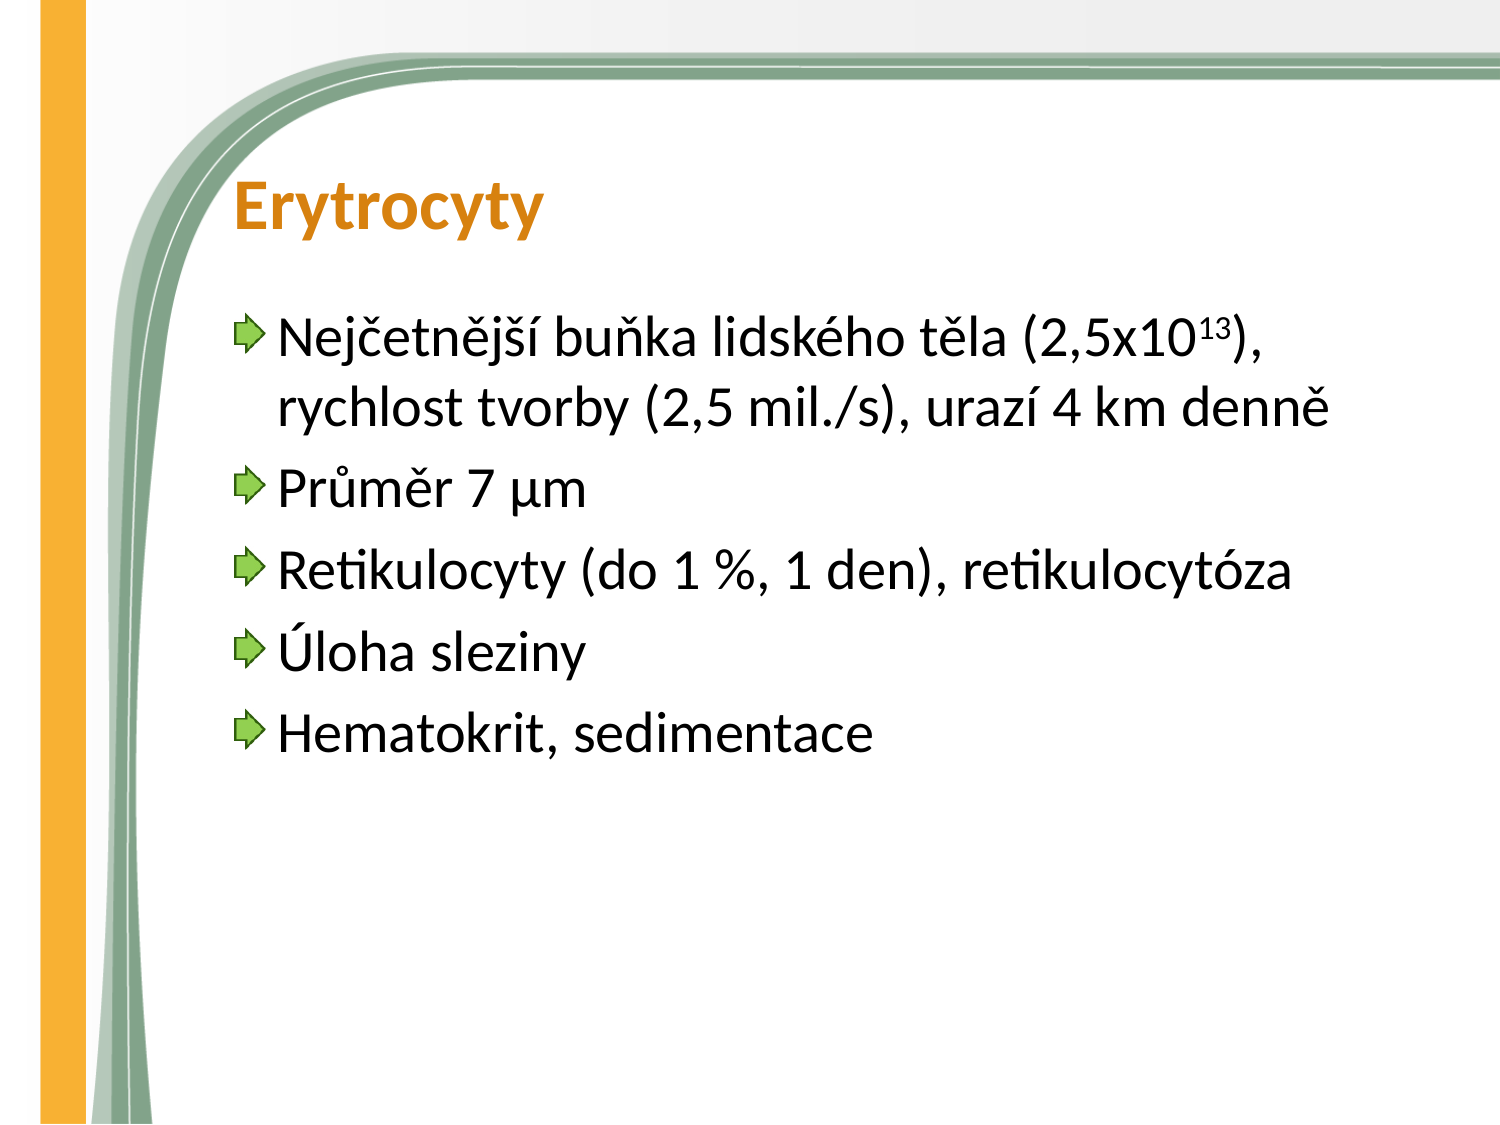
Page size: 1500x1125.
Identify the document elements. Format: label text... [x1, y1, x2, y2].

title Erytrocyty [218, 149, 1425, 252]
list Nejčetnější buňka lidského těla (2,5x1013), rychlost tvorby (2,5 mil./s), urazí 4 km denně Průměr 7 µm Retikulocyty (do 1 %, 1 den), retikulocytóza Úloha sleziny Hematokrit, sedimentace [218, 290, 1425, 1035]
picture [0, 0, 1500, 1125]
